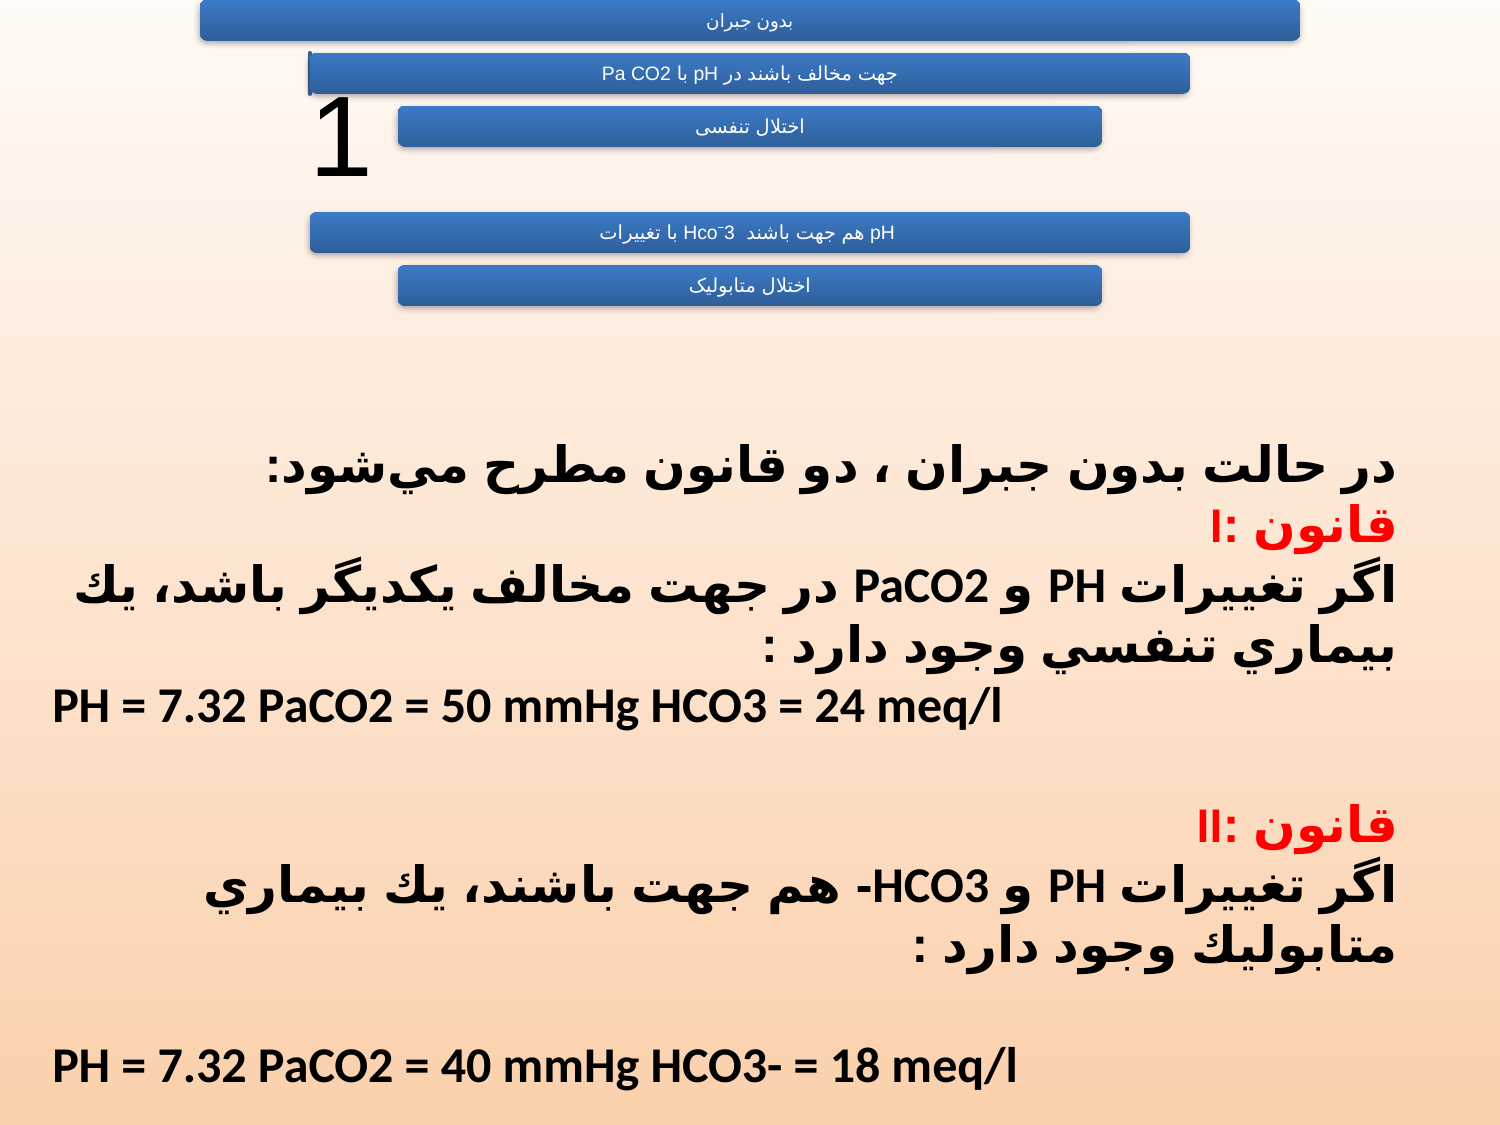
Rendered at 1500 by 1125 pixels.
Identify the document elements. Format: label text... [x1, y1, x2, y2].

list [62, 0, 1438, 413]
text_box در حالت بدون جبران ، دو قانون مطرح مي‌شود: قانون :I اگر تغييرات PH و PaCO2 در جهت مخالف يكديگر باشد، يك بيماري تنفسي وجود دارد : PH = 7.32 PaCO2 = 50 mmHg HCO3 = 24 meq/l قانون :II اگر تغييرات PH و HCO3- هم جهت باشند، يك بيماري متابوليك وجود دارد : PH = 7.32 PaCO2 = 40 mmHg HCO3- = 18 meq/l [37, 424, 1413, 1100]
